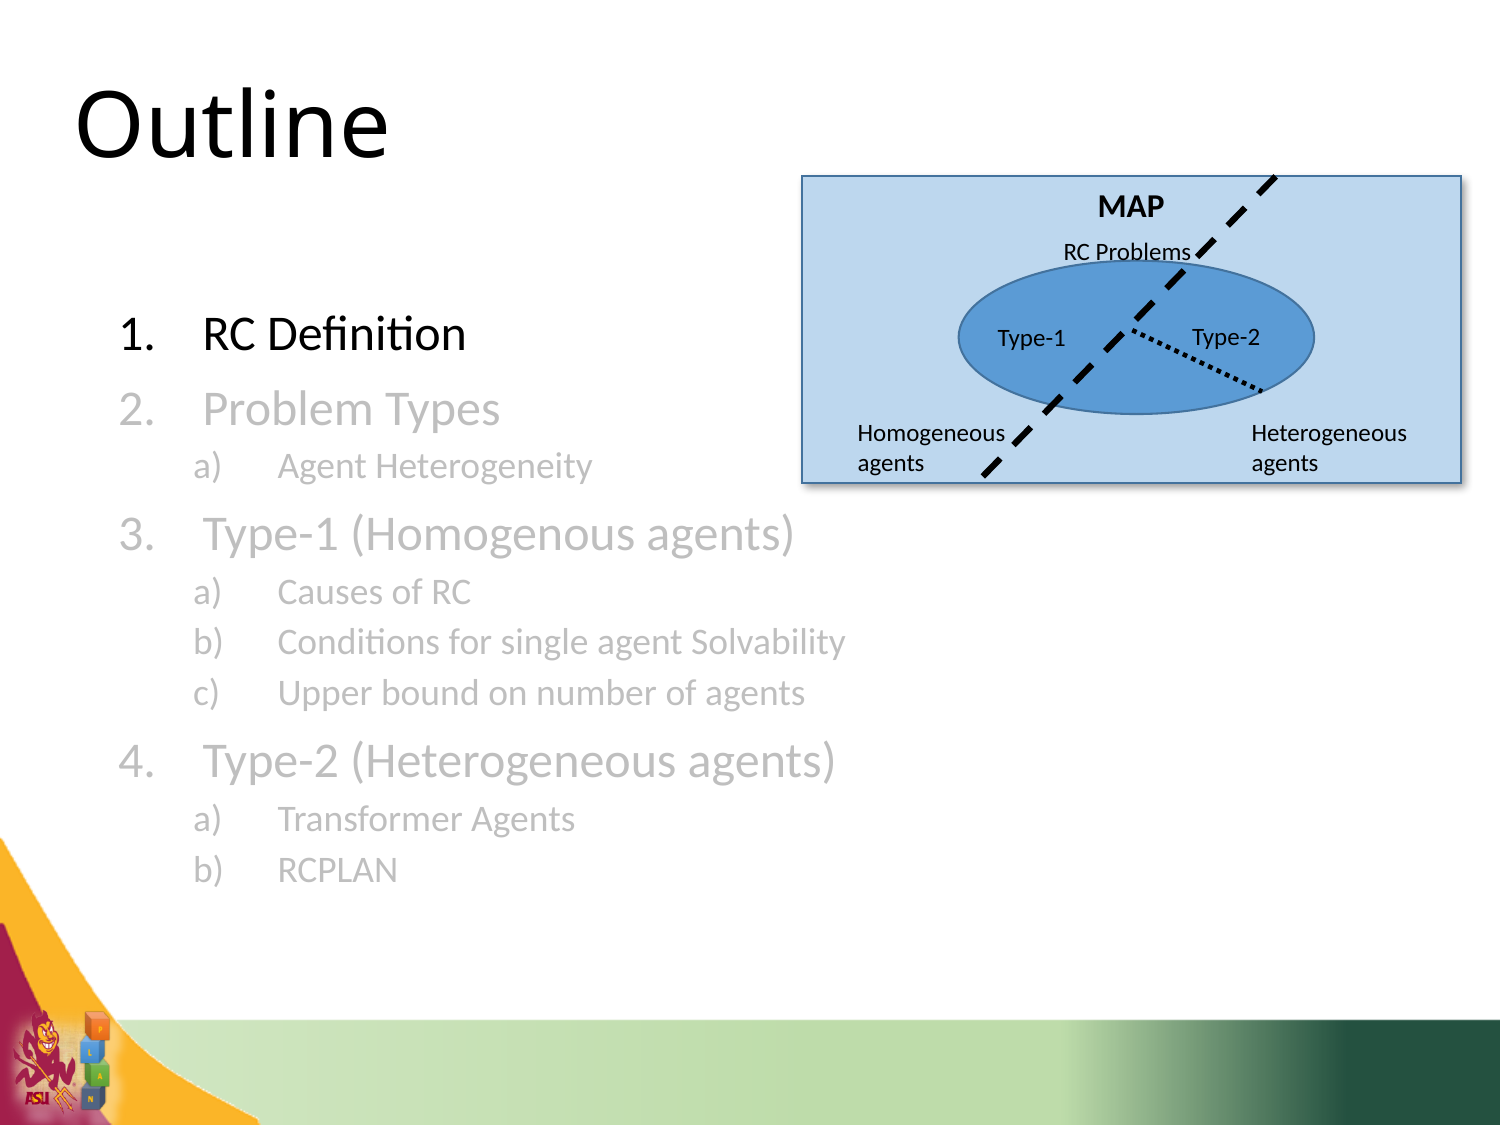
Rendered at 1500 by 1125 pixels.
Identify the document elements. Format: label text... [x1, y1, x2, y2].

list RC Definition Problem Types Agent Heterogeneity Type-1 (Homogenous agents) Causes of RC Conditions for single agent Solvability Upper bound on number of agents Type-2 (Heterogeneous agents) Transformer Agents RCPLAN [103, 299, 1397, 1014]
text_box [1132, 330, 1263, 392]
text_box [5, 1016, 120, 1125]
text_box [801, 176, 1461, 483]
title Outline [58, 18, 1353, 237]
picture [0, 0, 1500, 1125]
